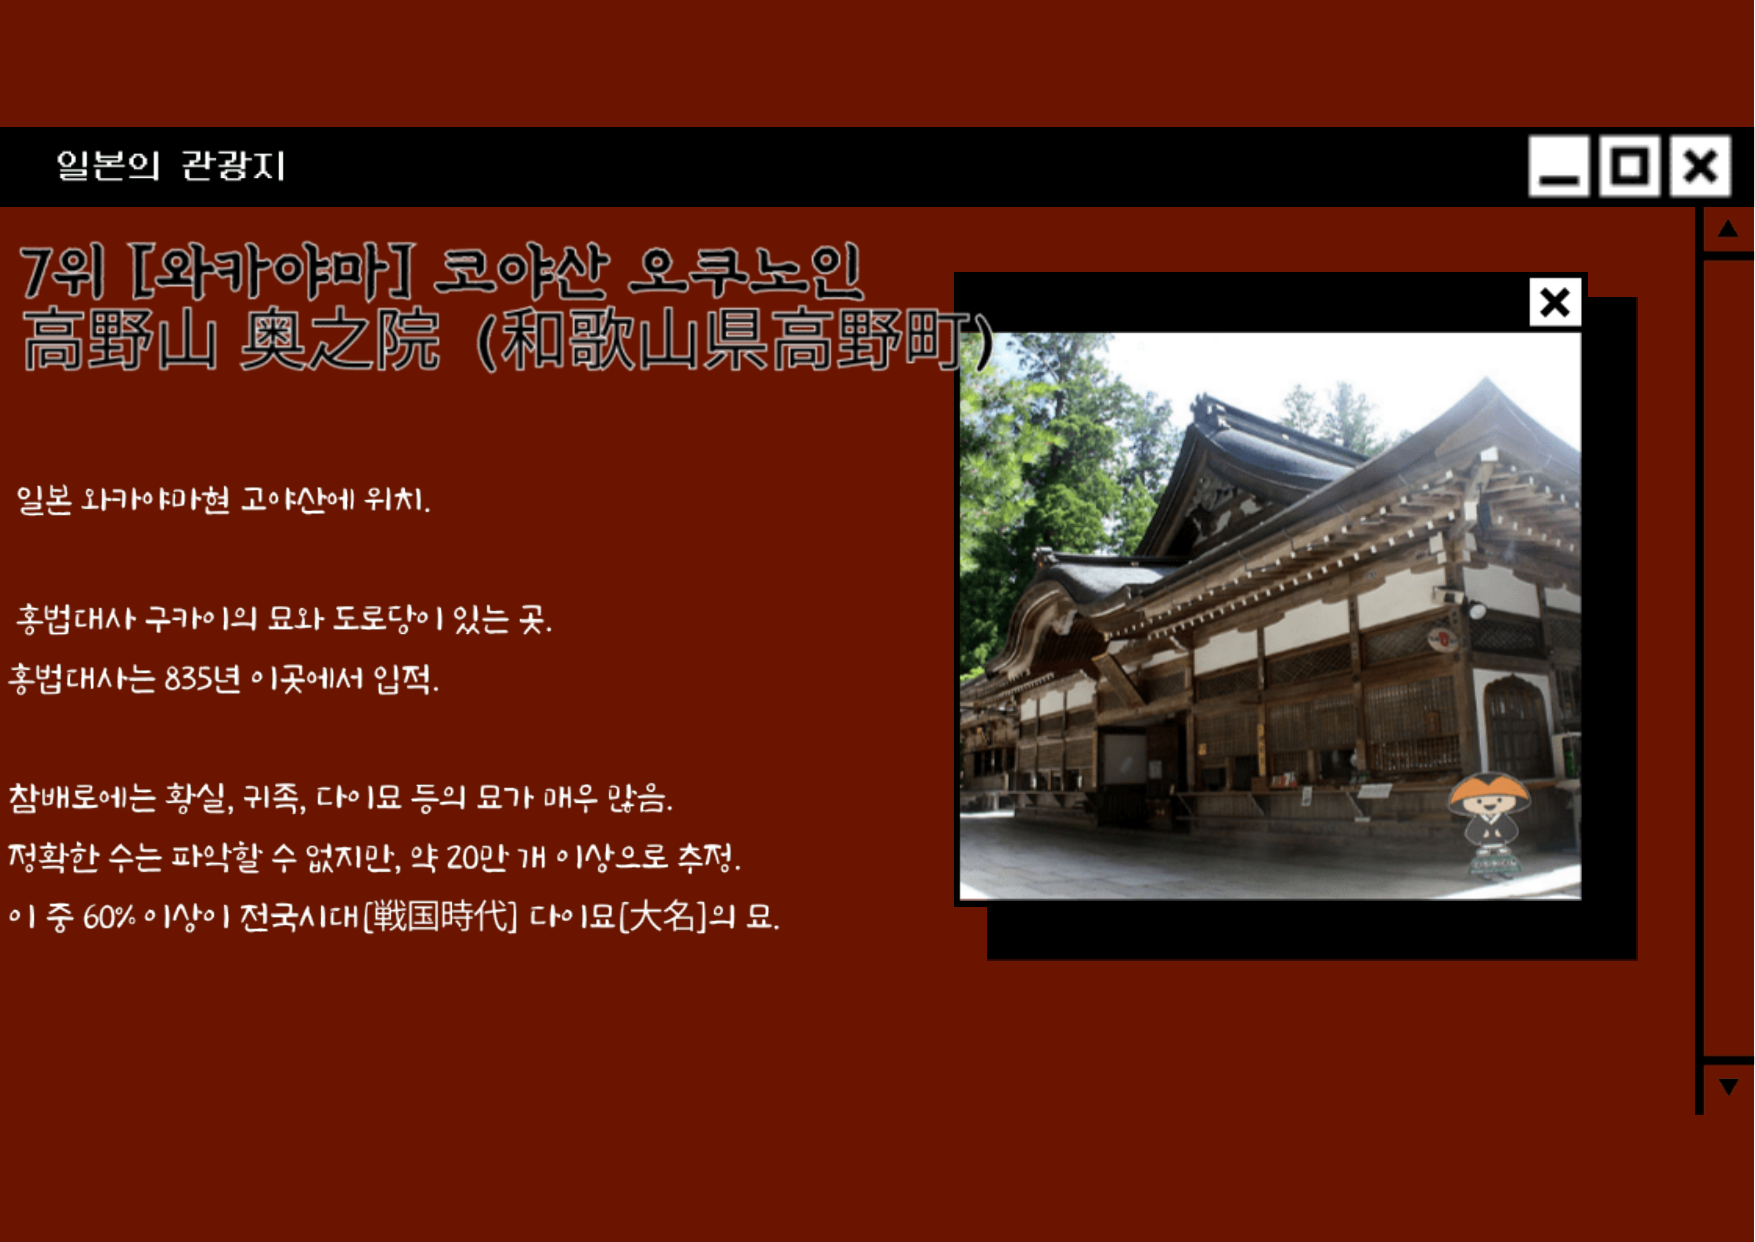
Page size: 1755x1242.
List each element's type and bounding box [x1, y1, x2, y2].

picture [0, 126, 1755, 1140]
